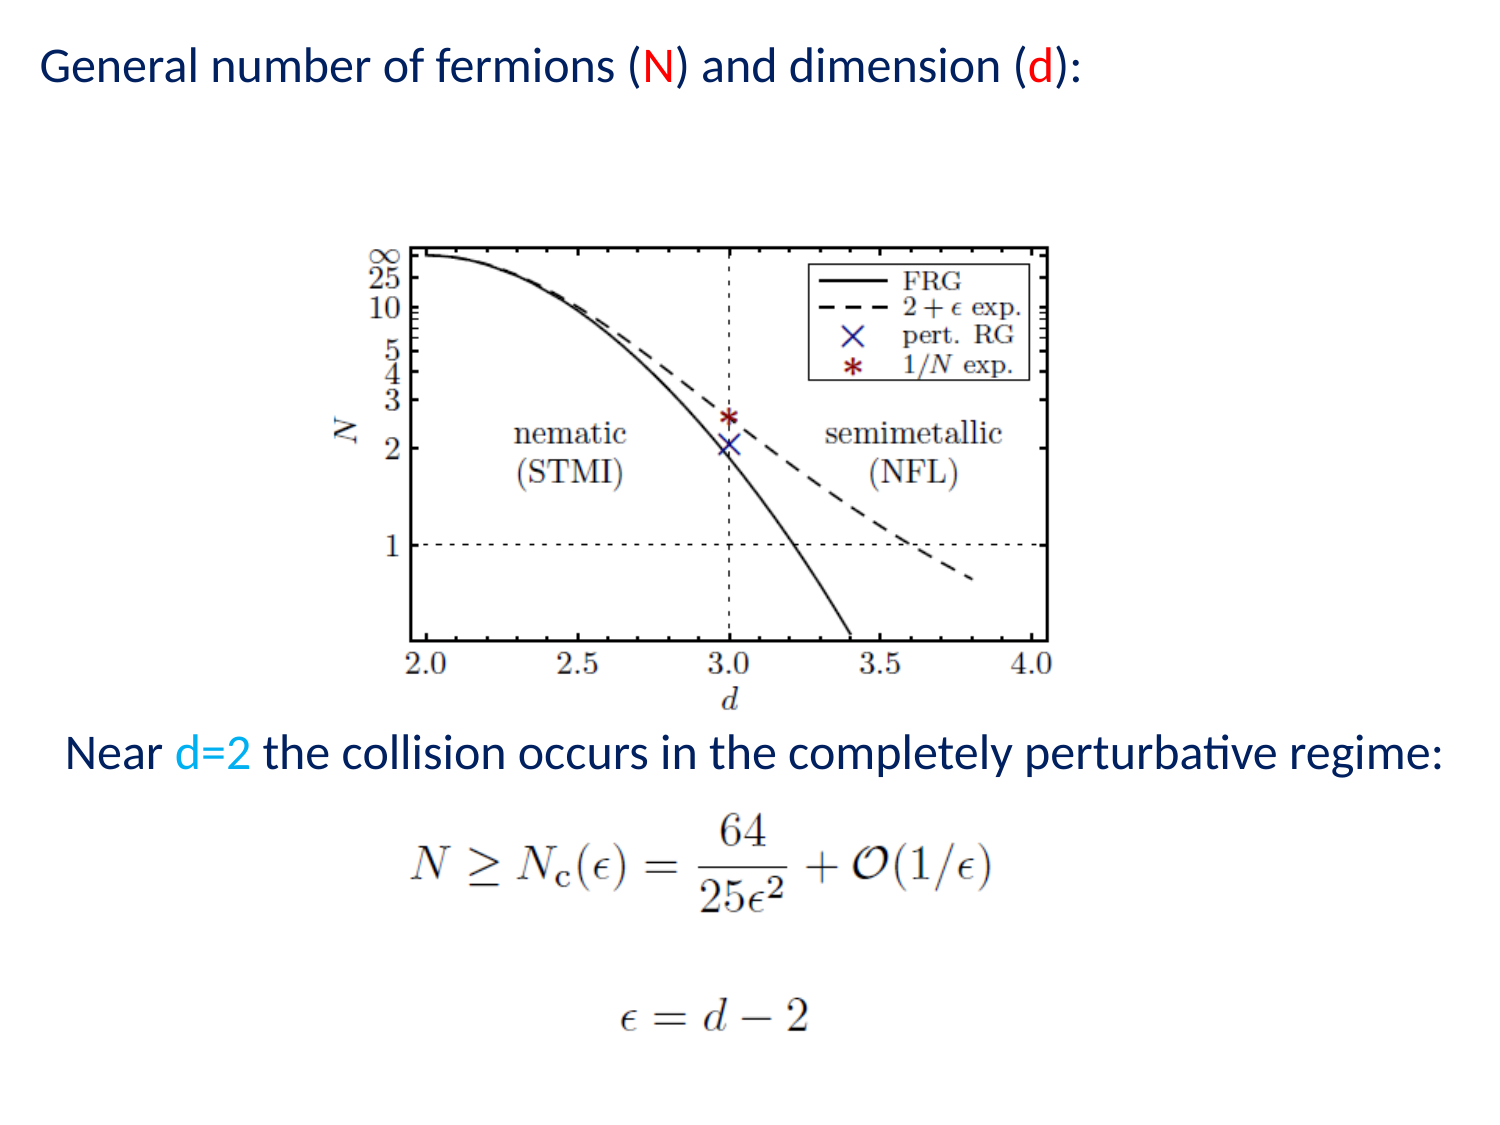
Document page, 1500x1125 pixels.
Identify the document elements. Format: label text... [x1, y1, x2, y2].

text_box General number of fermions (N) and dimension (d): [24, 24, 1313, 100]
picture [299, 212, 1107, 732]
picture [409, 799, 997, 937]
text_box Near d=2 the collision occurs in the completely perturbative regime: [49, 712, 1463, 788]
picture [612, 987, 813, 1051]
